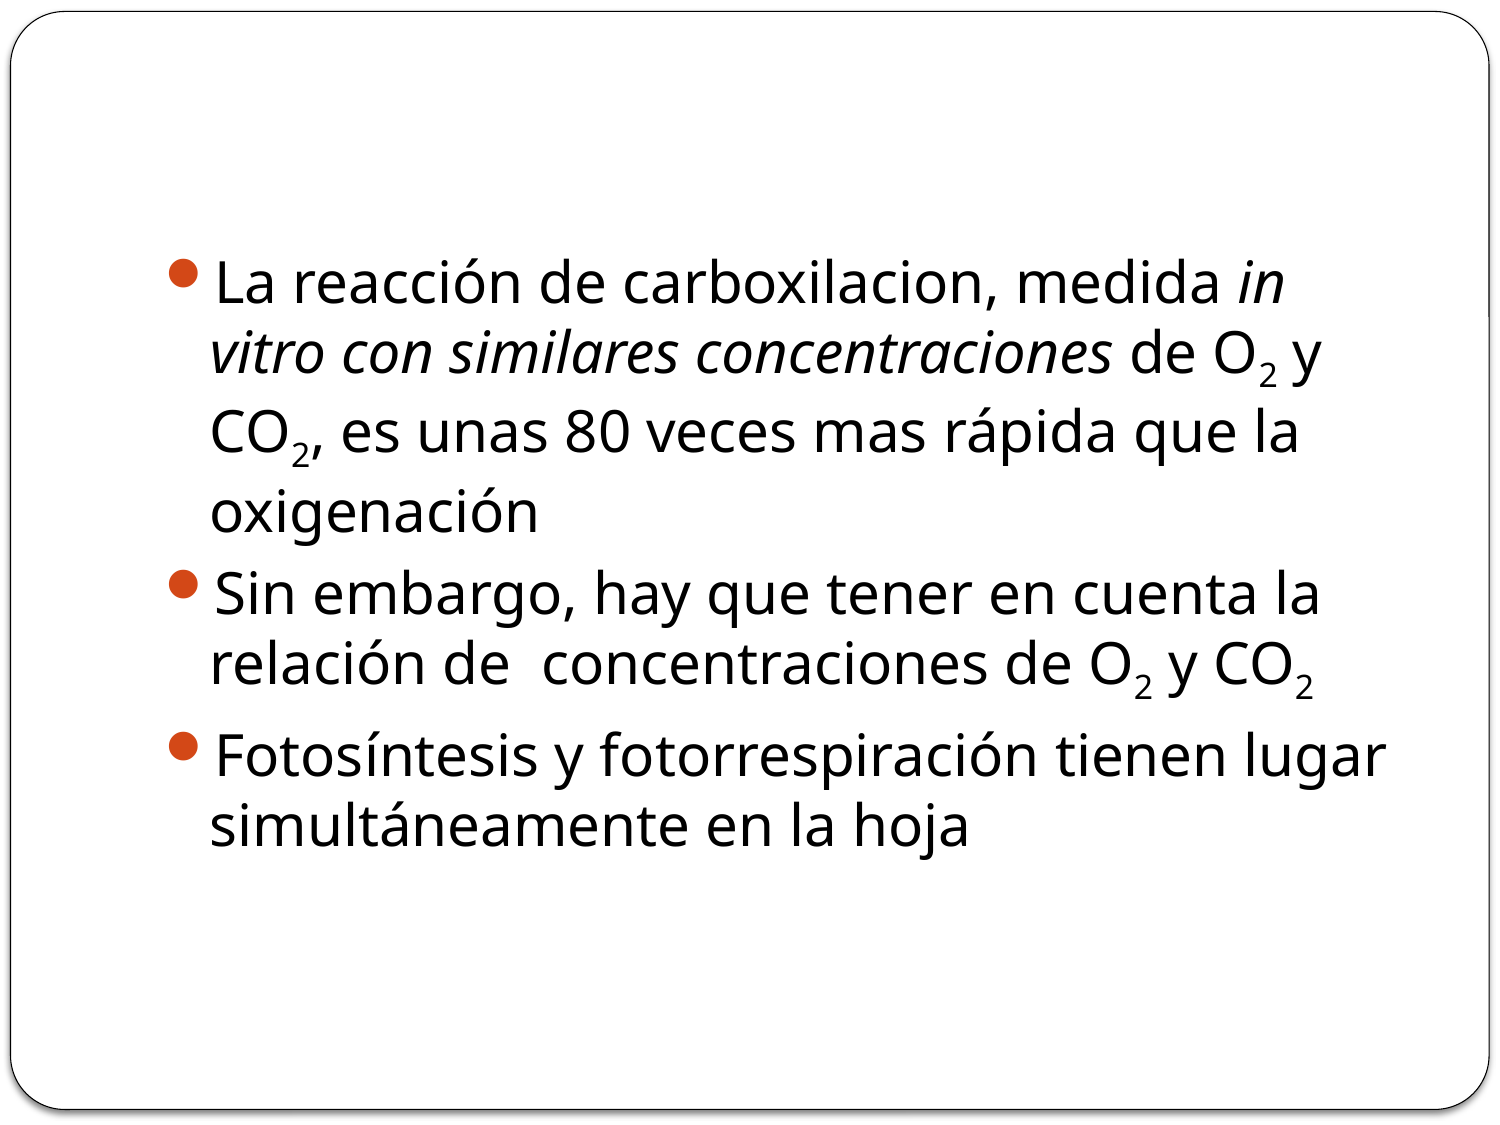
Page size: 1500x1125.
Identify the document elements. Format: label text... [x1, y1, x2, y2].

list La reacción de carboxilacion, medida in vitro con similares concentraciones de O2 y CO2, es unas 80 veces mas rápida que la oxigenación Sin embargo, hay que tener en cuenta la relación de concentraciones de O2 y CO2 Fotosíntesis y fotorrespiración tienen lugar simultáneamente en la hoja [150, 237, 1425, 657]
